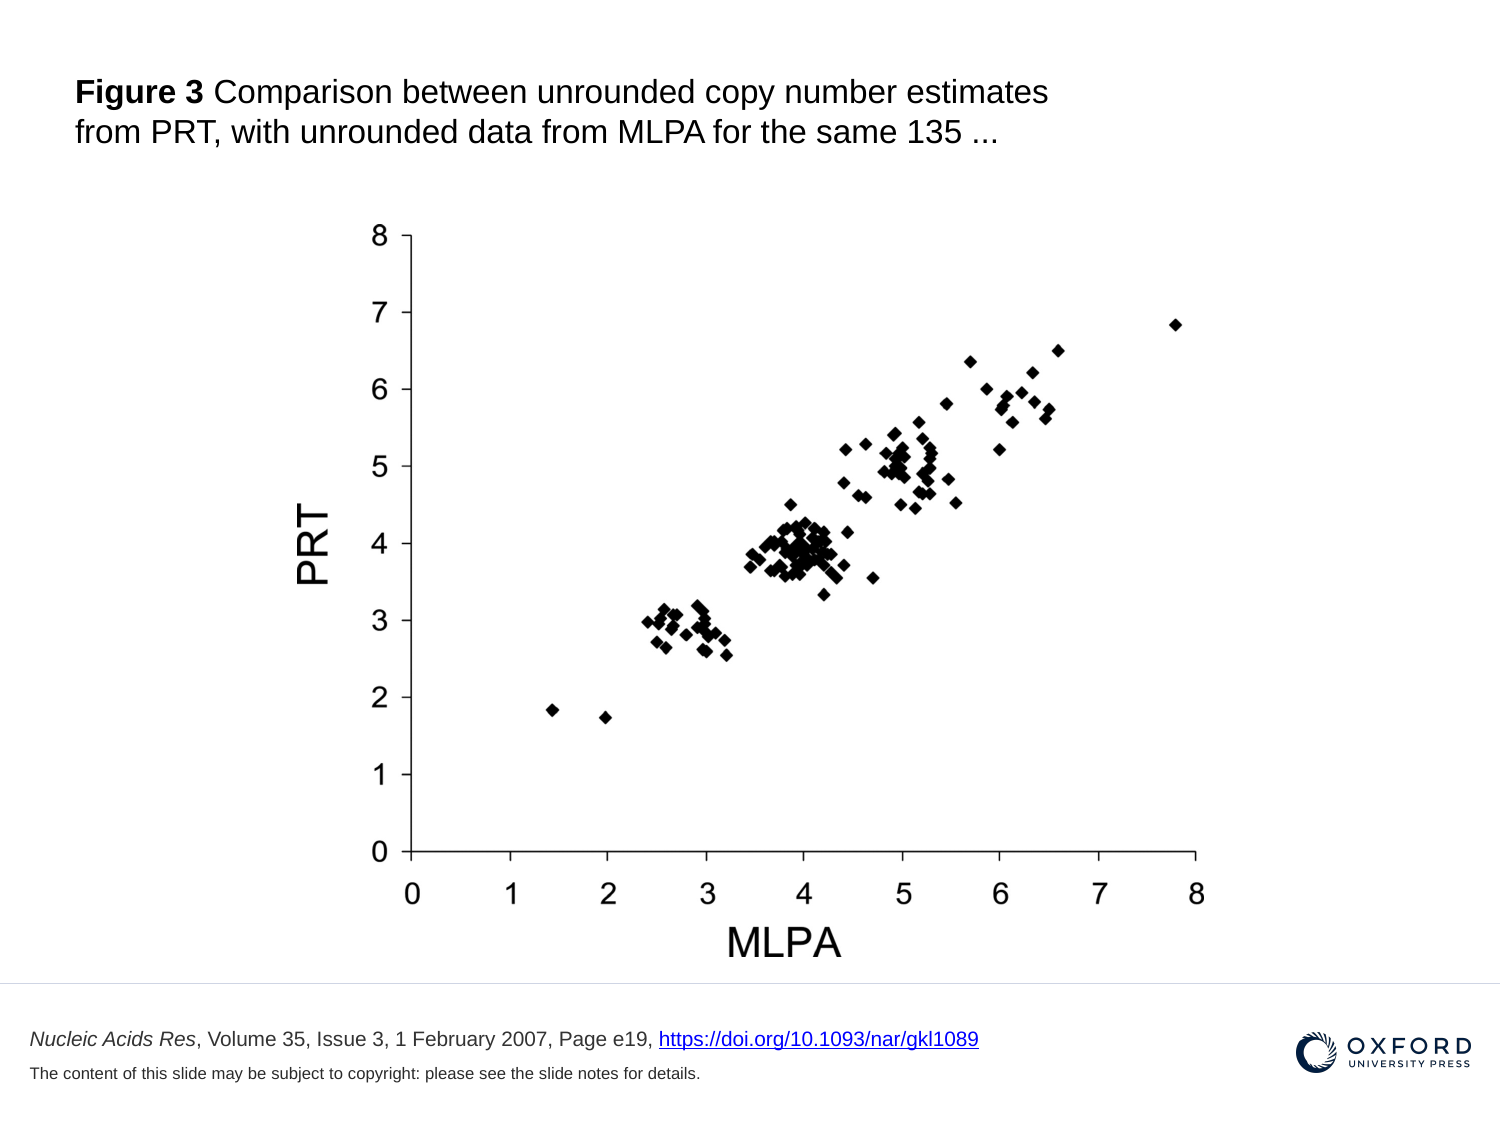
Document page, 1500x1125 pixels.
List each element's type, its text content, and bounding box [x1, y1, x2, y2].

footer Nucleic Acids Res, Volume 35, Issue 3, 1 February 2007, Page e19, https://doi.org/10.1093/nar/gkl1089 The content of this slide may be subject to copyright: please see the slide notes for details. [0, 983, 1260, 1125]
picture [1296, 1032, 1471, 1073]
picture [297, 224, 1204, 957]
title Figure 3 Comparison between unrounded copy number estimates from PRT, with unrounded data from MLPA for the same 135 ... [75, 69, 1078, 171]
